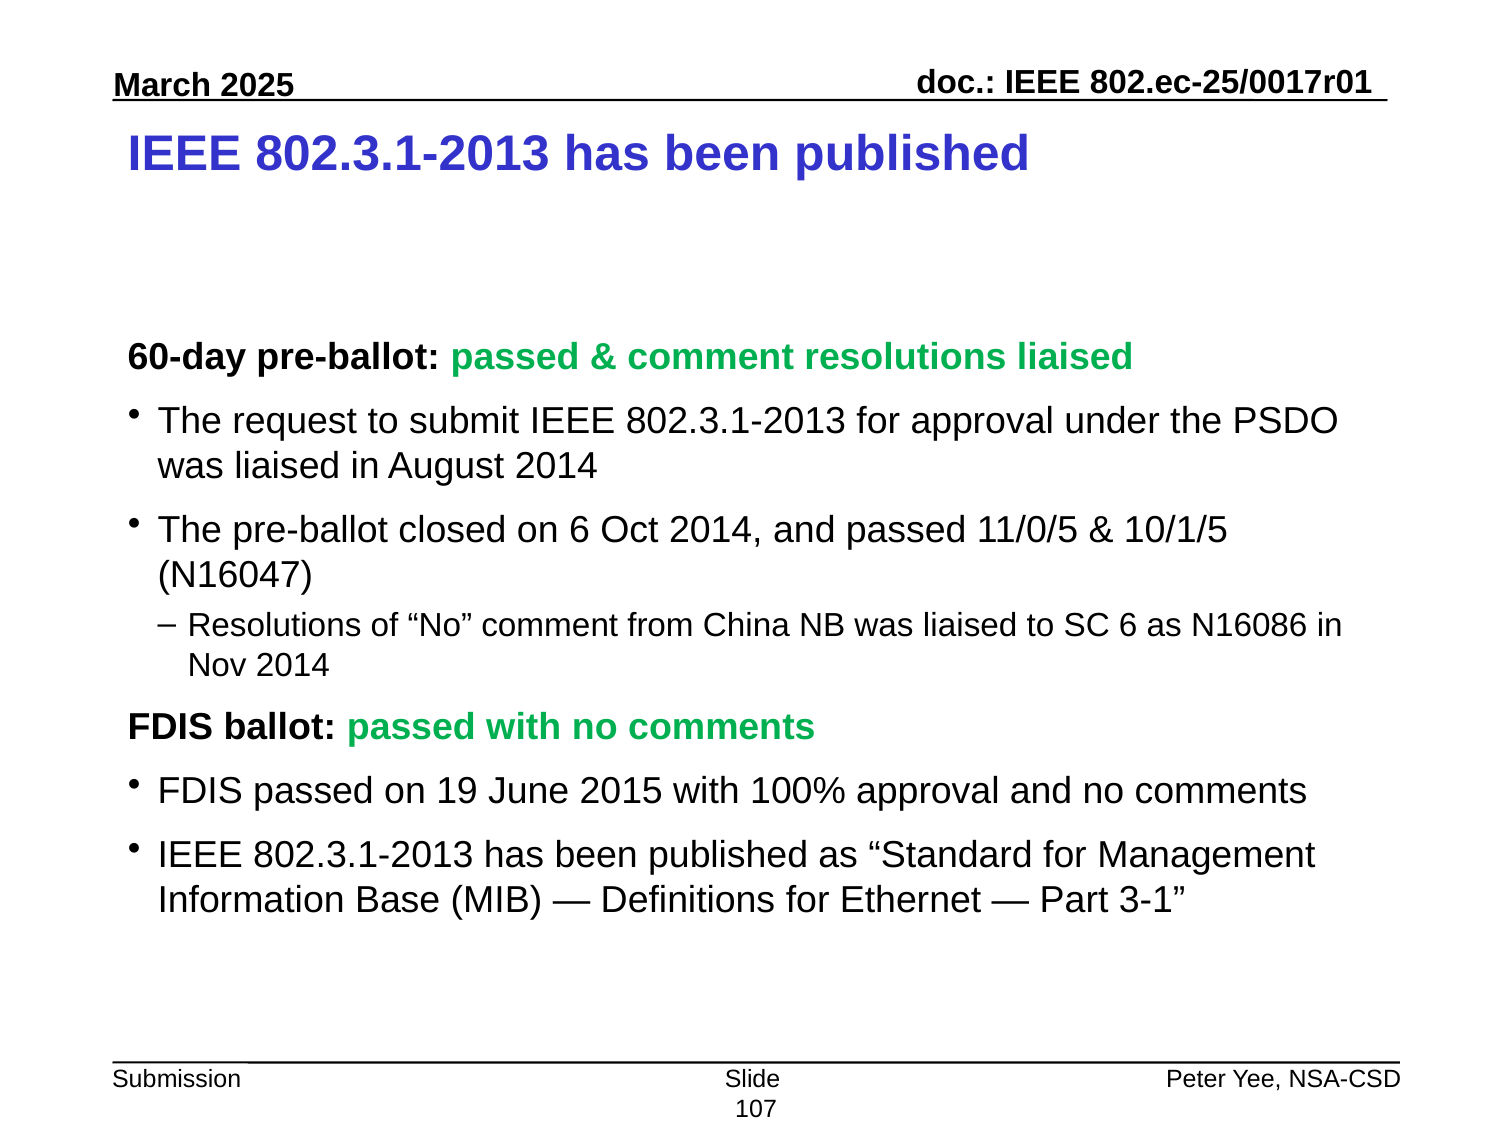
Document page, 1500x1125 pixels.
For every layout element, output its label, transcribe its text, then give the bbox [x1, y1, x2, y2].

list 60-day pre-ballot: passed & comment resolutions liaised The request to submit IEEE 802.3.1-2013 for approval under the PSDO was liaised in August 2014 The pre-ballot closed on 6 Oct 2014, and passed 11/0/5 & 10/1/5 (N16047) Resolutions of “No” comment from China NB was liaised to SC 6 as N16086 in Nov 2014 FDIS ballot: passed with no comments FDIS passed on 19 June 2015 with 100% approval and no comments IEEE 802.3.1-2013 has been published as “Standard for Management Information Base (MIB) — Definitions for Ethernet — Part 3-1” [112, 324, 1388, 1000]
slide_number Slide 107 [709, 1061, 803, 1093]
title IEEE 802.3.1-2013 has been published [112, 112, 1488, 288]
footer Peter Yee, NSA-CSD [1164, 1061, 1402, 1093]
